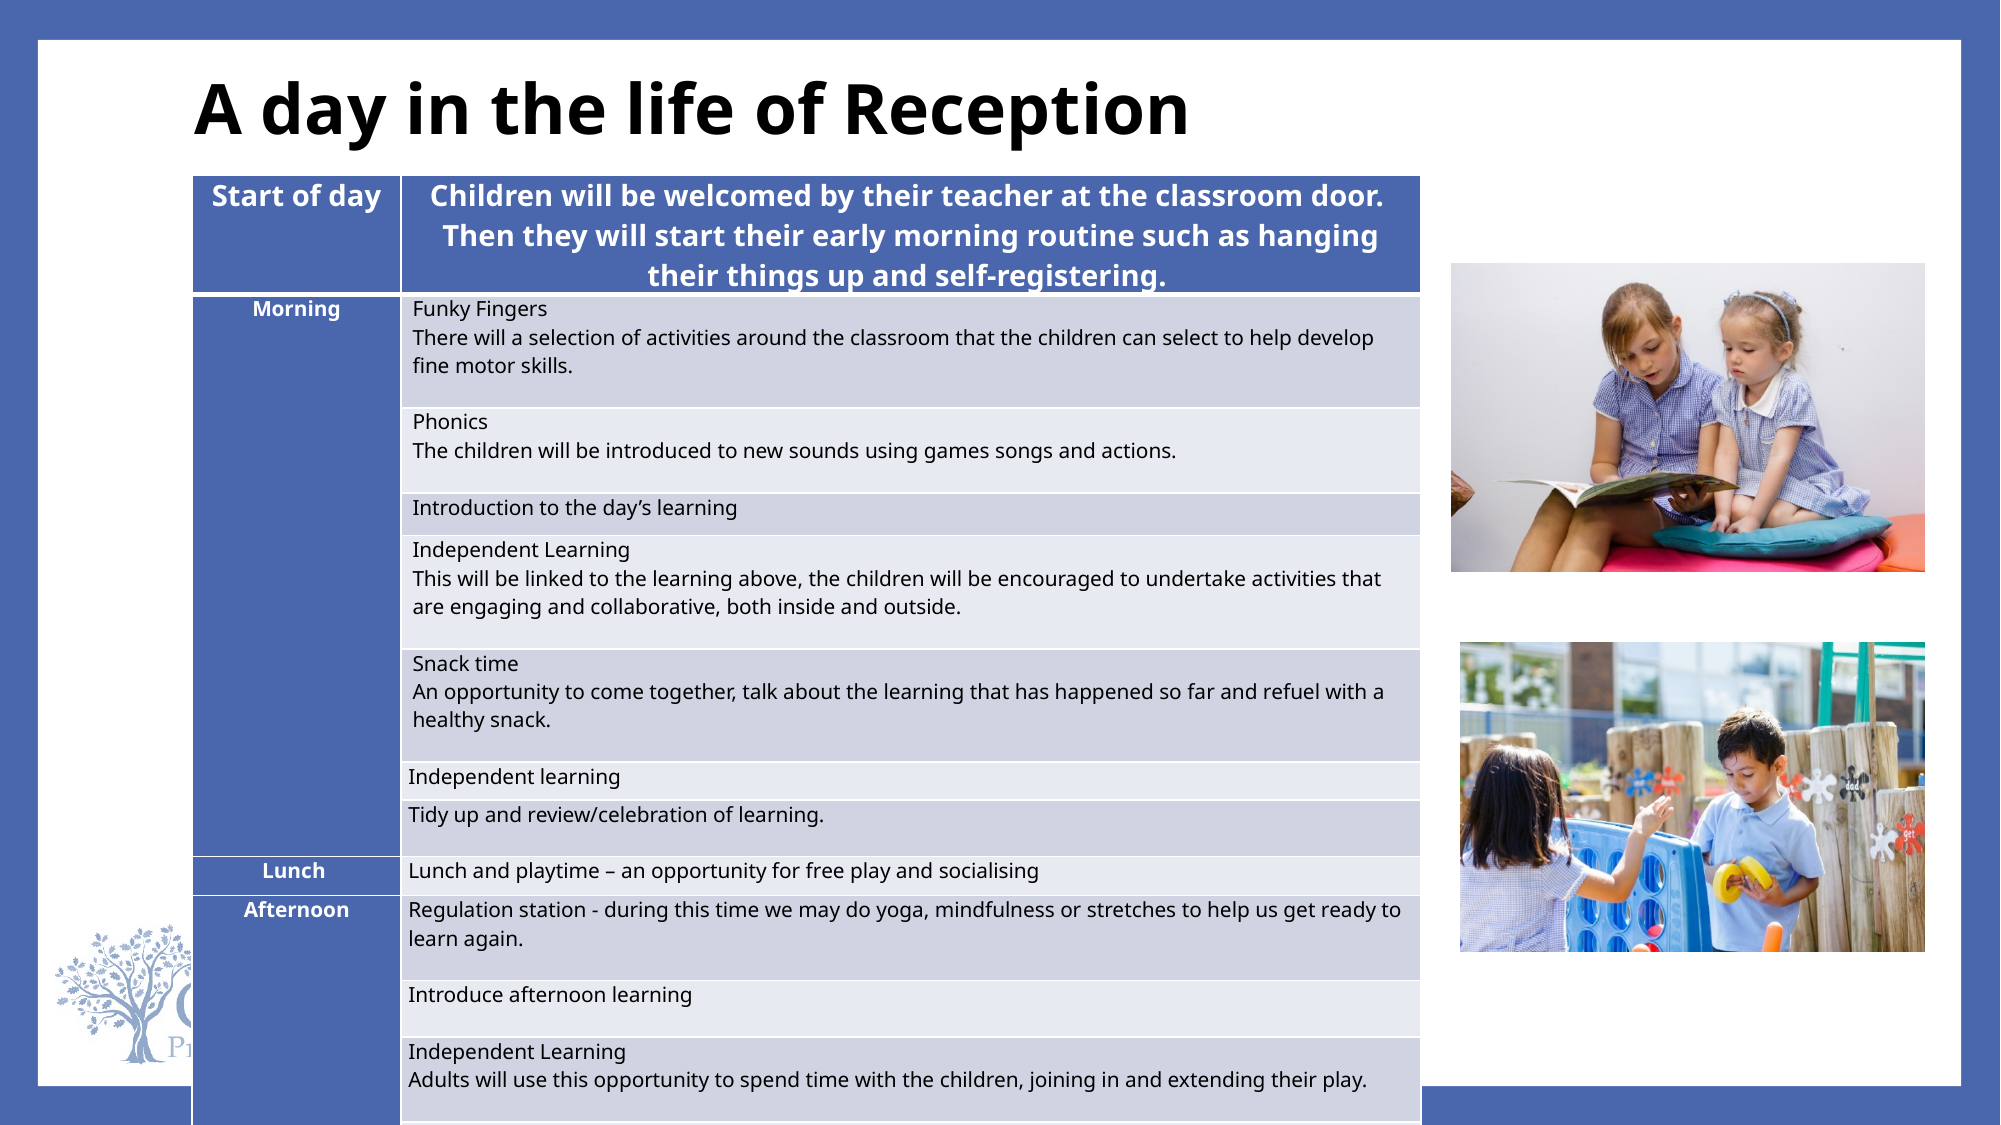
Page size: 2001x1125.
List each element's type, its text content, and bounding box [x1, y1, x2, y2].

table_cell Independent Learning Adults will use this opportunity to spend time with the children, joining in and extending their play. [402, 1038, 1420, 1121]
table_header Children will be welcomed by their teacher at the classroom door. Then they will start their early morning routine such as hanging their things up and self-registering. [402, 176, 1420, 292]
table_cell Introduction to the day’s learning [402, 494, 1420, 535]
text_box A day in the life of Reception [179, 60, 1530, 160]
picture [1450, 263, 1925, 572]
table_cell Phonics The children will be introduced to new sounds using games songs and actions. [402, 409, 1420, 492]
table_cell Snack time An opportunity to come together, talk about the learning that has happened so far and refuel with a healthy snack. [402, 650, 1420, 761]
table_cell Regulation station - during this time we may do yoga, mindfulness or stretches to help us get ready to learn again. [402, 896, 1420, 980]
table_cell Funky Fingers There will a selection of activities around the classroom that the children can select to help develop fine motor skills. [402, 297, 1420, 407]
table_header Start of day [193, 176, 400, 292]
table_cell Lunch and playtime – an opportunity for free play and socialising [402, 857, 1420, 895]
picture [1459, 641, 1925, 952]
table_cell Introduce afternoon learning [402, 981, 1420, 1036]
picture [55, 923, 375, 1065]
table_cell Afternoon [193, 896, 400, 1125]
table_cell Independent learning [402, 763, 1420, 799]
table_cell Morning [193, 297, 400, 856]
table_cell Tidy up and review/celebration of learning. [402, 801, 1420, 856]
table_cell Lunch [193, 857, 400, 895]
table_cell Independent Learning This will be linked to the learning above, the children will be encouraged to undertake activities that are engaging and collaborative, both inside and outside. [402, 536, 1420, 648]
